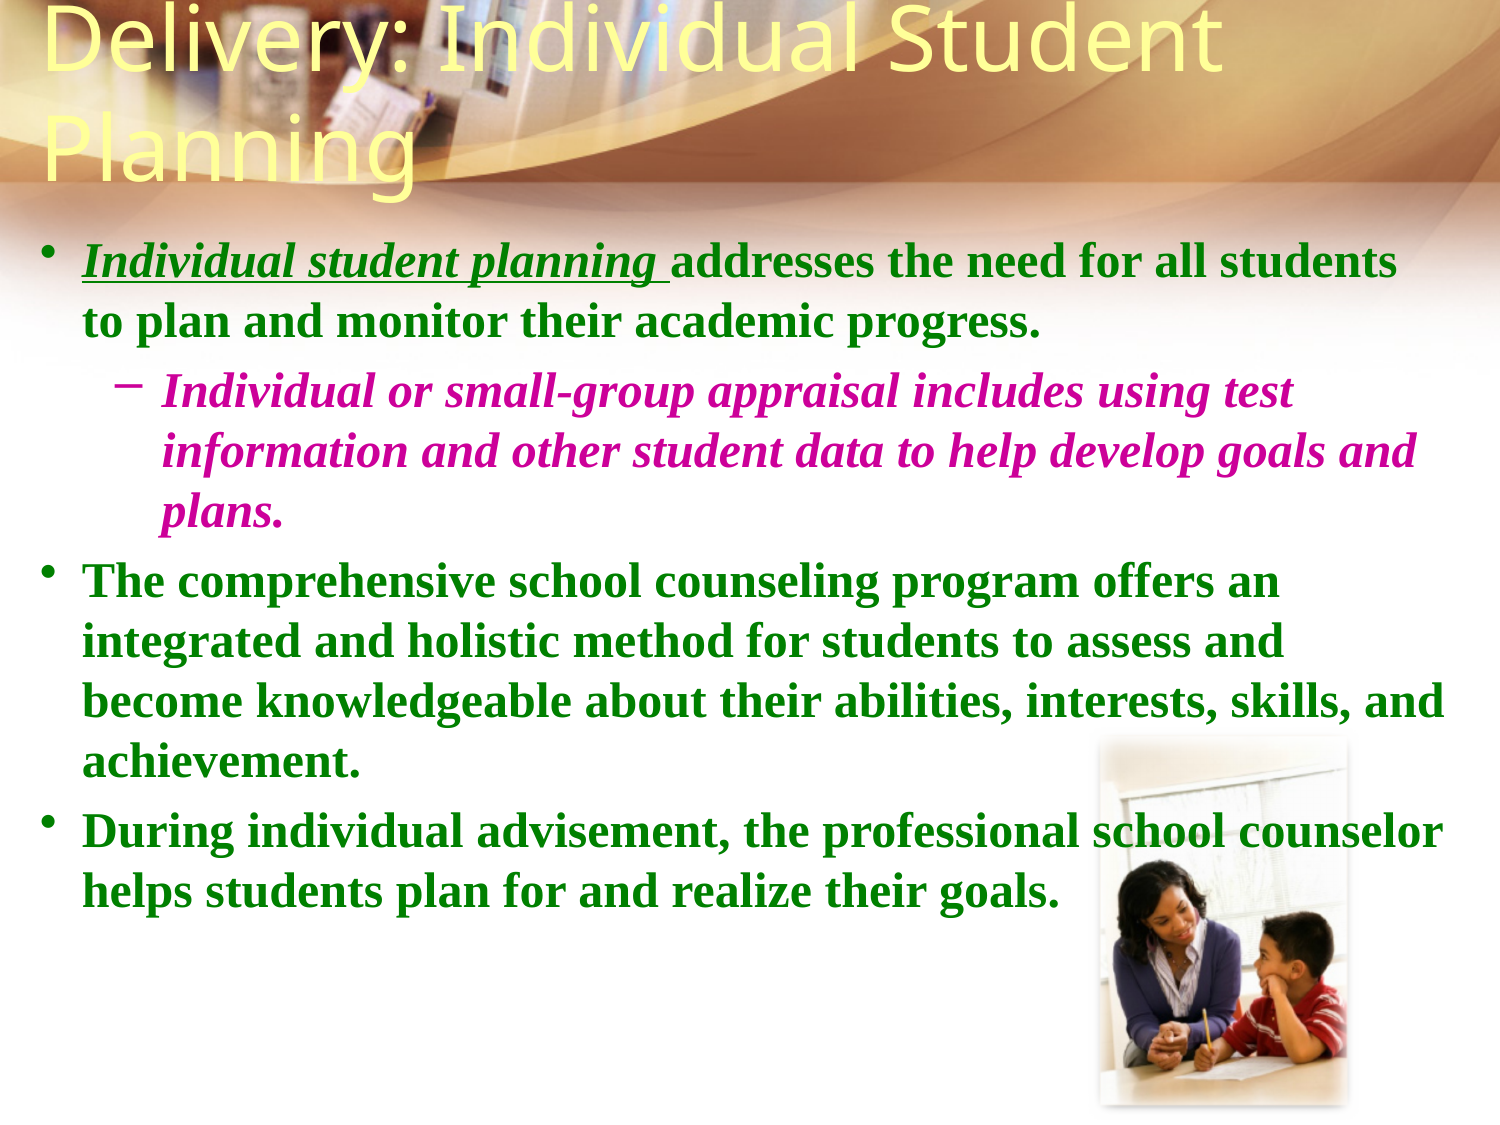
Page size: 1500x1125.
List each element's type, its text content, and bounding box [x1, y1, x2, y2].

picture [0, 0, 1500, 1125]
list Individual student planning addresses the need for all students to plan and monitor their academic progress. Individual or small-group appraisal includes using test information and other student data to help develop goals and plans. The comprehensive school counseling program offers an integrated and holistic method for students to assess and become knowledgeable about their abilities, interests, skills, and achievement. During individual advisement, the professional school counselor helps students plan for and realize their goals. [24, 212, 1463, 1076]
title Delivery: Individual Student Planning [24, 12, 1500, 161]
